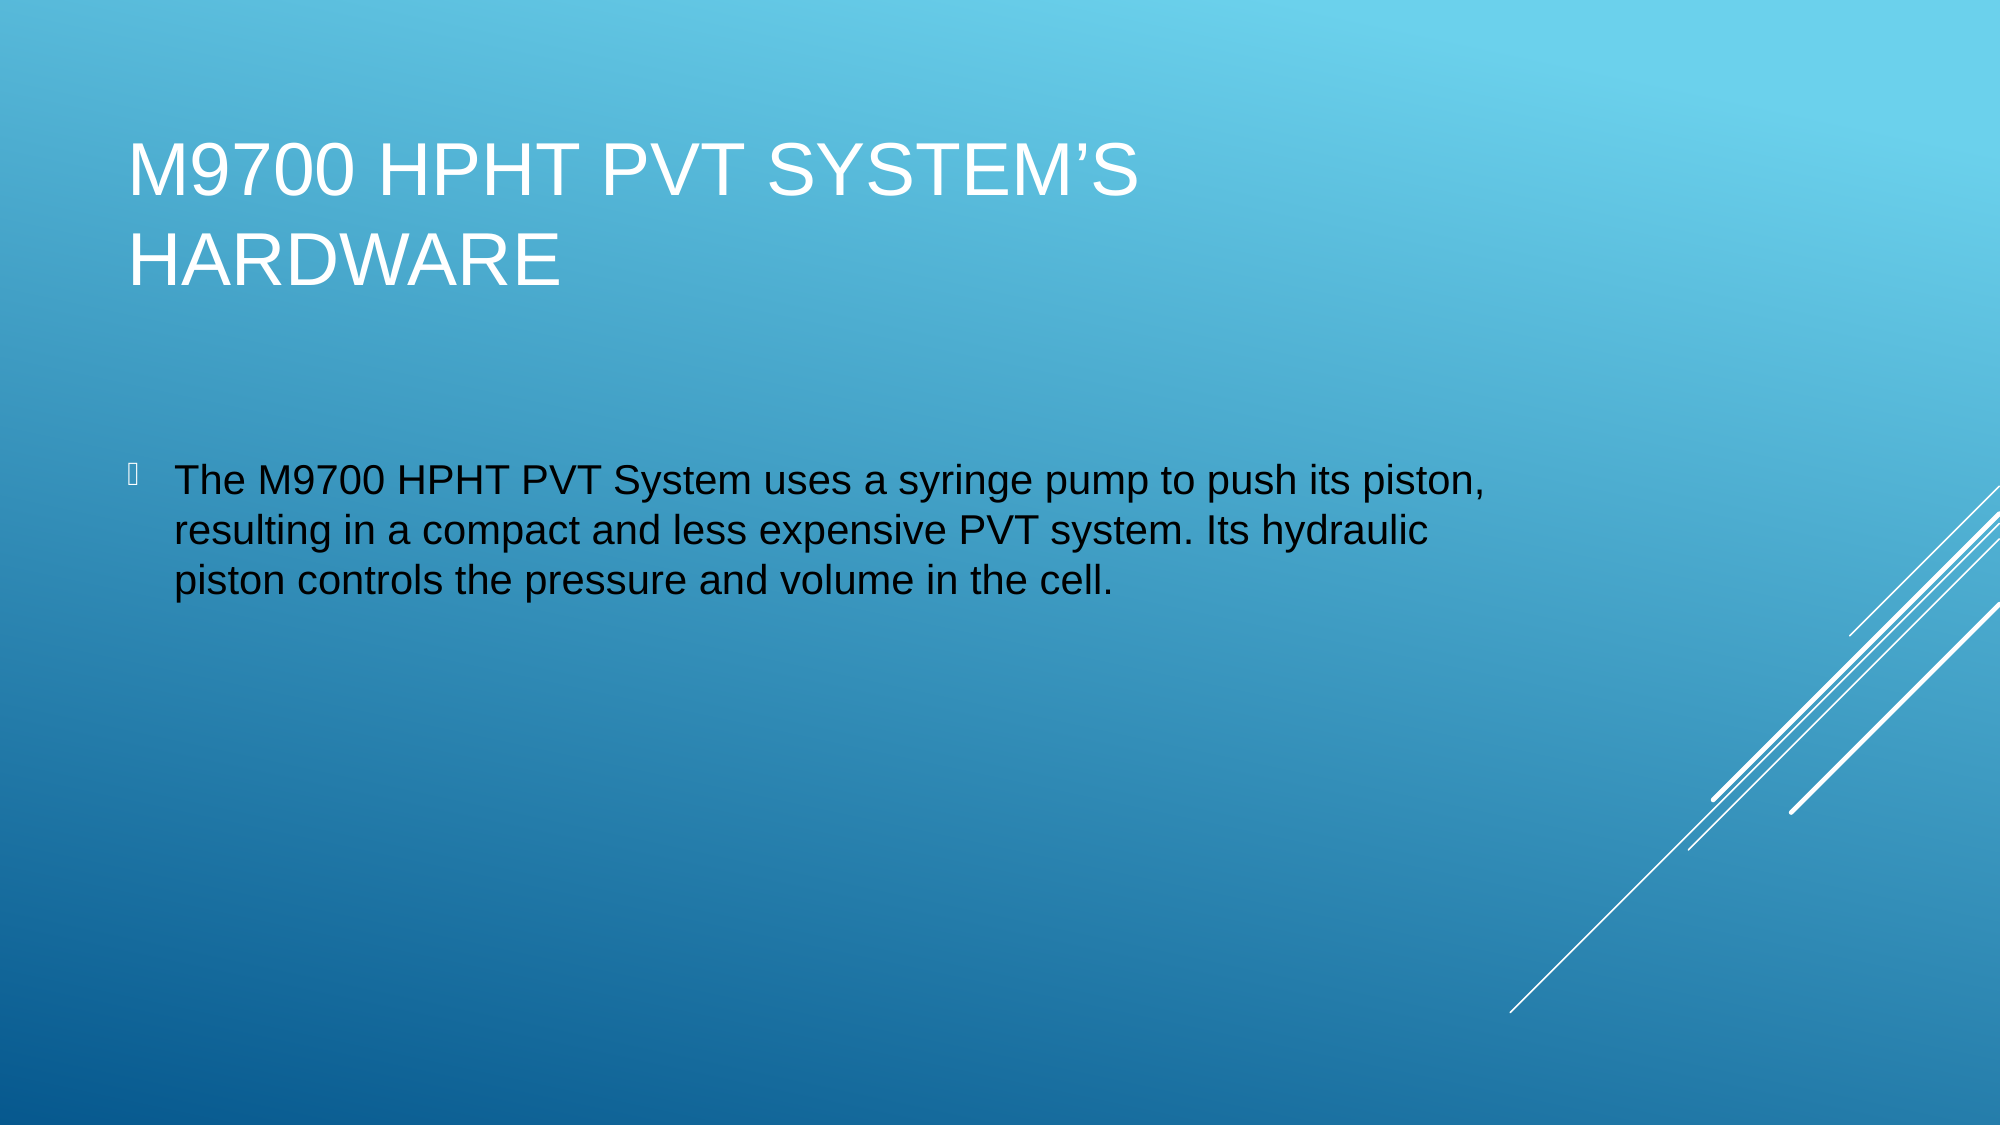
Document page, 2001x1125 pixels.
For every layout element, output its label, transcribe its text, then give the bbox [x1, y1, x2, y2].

list The M9700 HPHT PVT System uses a syringe pump to push its piston, resulting in a compact and less expensive PVT system. Its hydraulic piston controls the pressure and volume in the cell. [112, 444, 1513, 1038]
title M9700 HPHT PVT System’s hardware [112, 112, 1513, 360]
